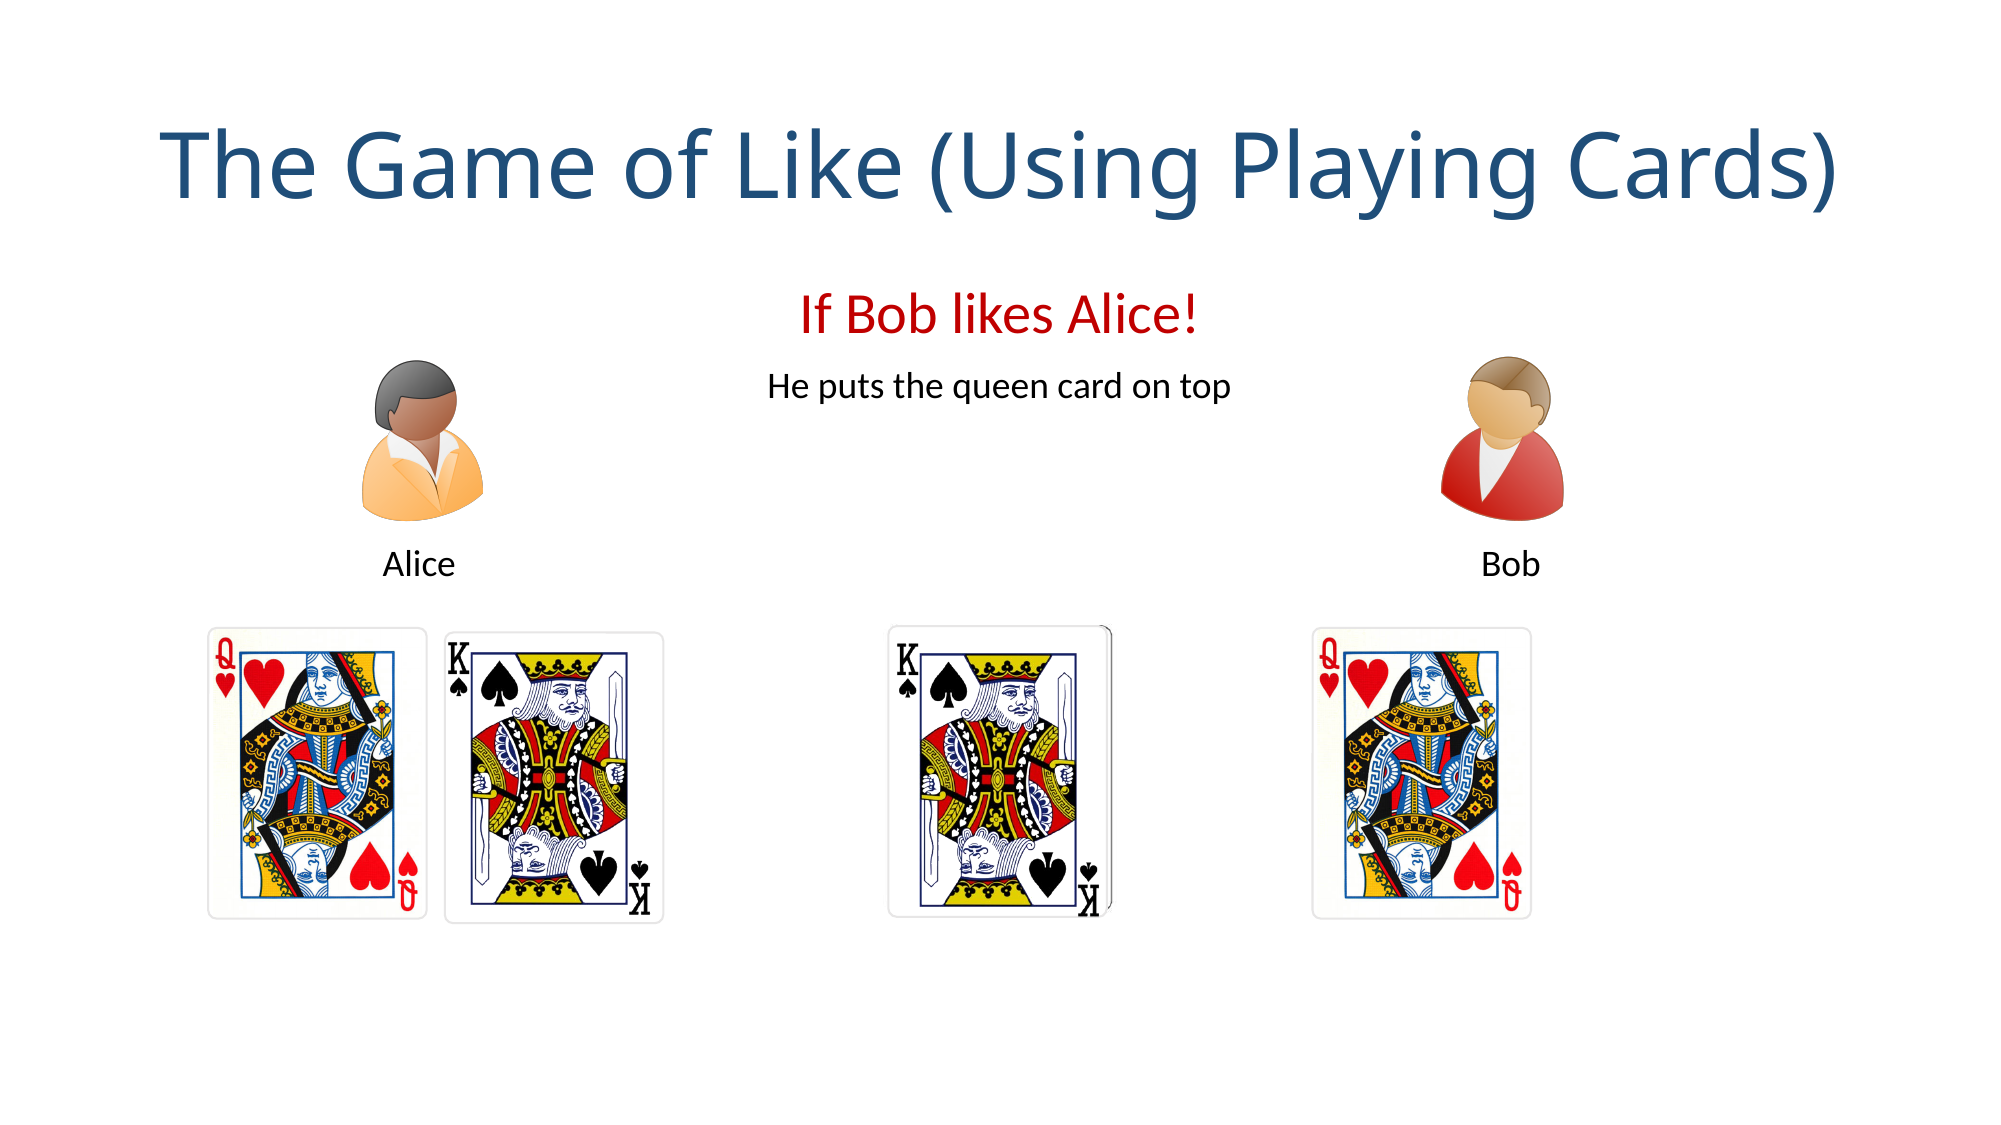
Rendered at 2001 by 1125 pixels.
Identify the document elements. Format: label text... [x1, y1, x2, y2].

text_box If Bob likes Alice! [784, 267, 1216, 353]
picture [883, 617, 1117, 919]
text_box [888, 626, 1107, 921]
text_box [208, 627, 427, 919]
title The Game of Like (Using Playing Cards) [137, 59, 1863, 278]
text_box He puts the queen card on top [752, 353, 1248, 414]
text_box Bob [1466, 533, 1557, 592]
text_box Alice [367, 533, 471, 592]
picture [350, 356, 483, 533]
picture [1441, 356, 1576, 533]
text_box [438, 627, 664, 924]
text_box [1312, 627, 1531, 919]
